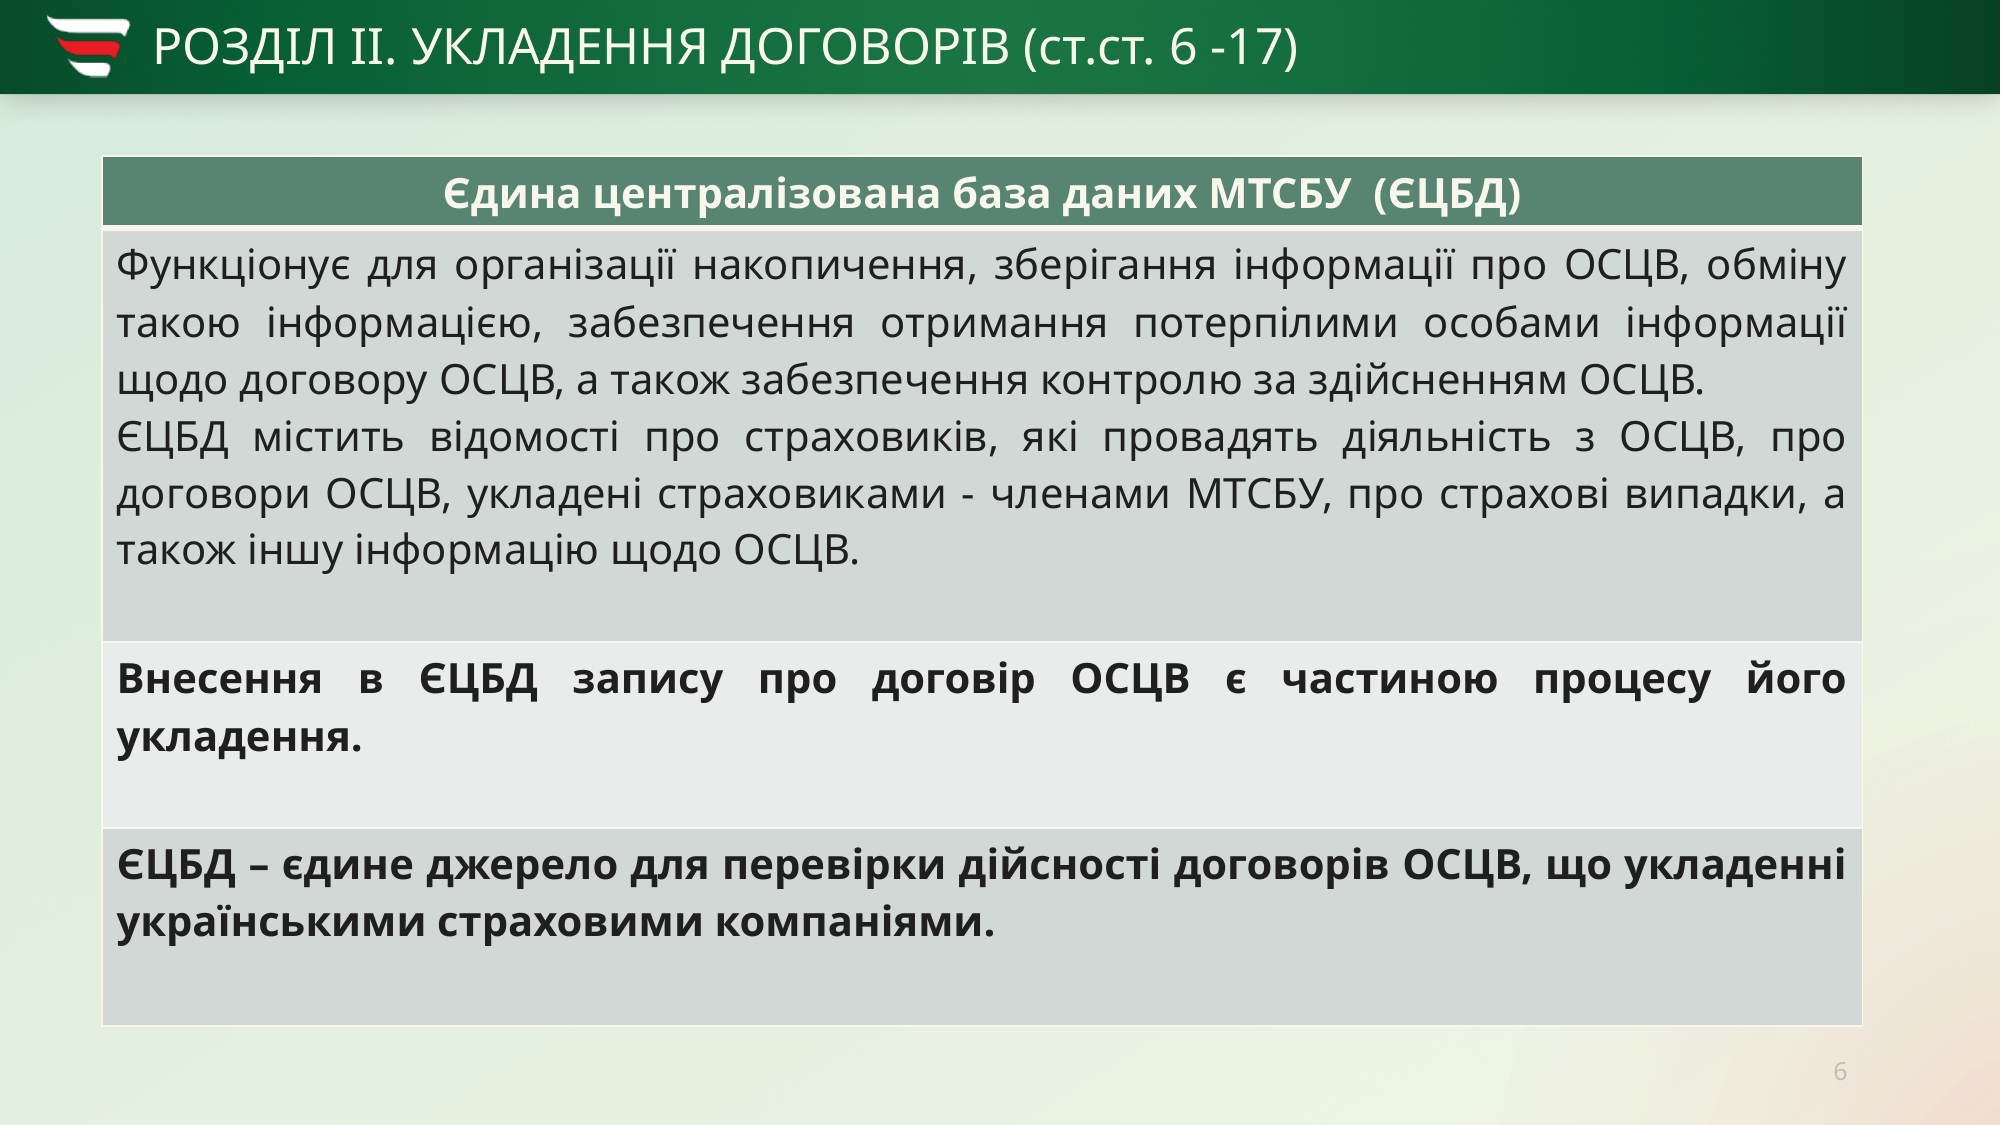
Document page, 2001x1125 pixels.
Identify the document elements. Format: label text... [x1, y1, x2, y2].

title РОЗДІЛ ІІ. УКЛАДЕННЯ ДОГОВОРІВ (ст.ст. 6 -17) [137, 0, 1863, 155]
picture [0, 0, 2000, 1125]
table_cell Внесення в ЄЦБД запису про договір ОСЦВ є частиною процесу його укладення. [103, 643, 1862, 827]
table_header Єдина централізована база даних МТСБУ (ЄЦБД) [103, 157, 1862, 225]
table_cell Функціонує для організації накопичення, зберігання інформації про ОСЦВ, обміну такою інформацією, забезпечення отримання потерпілими особами інформації щодо договору ОСЦВ, а також забезпечення контролю за здійсненням ОСЦВ. ЄЦБД містить відомості про страховиків, які провадять діяльність з ОСЦВ, про договори ОСЦВ, укладені страховиками - членами МТСБУ, про страхові випадки, а також іншу інформацію щодо ОСЦВ. [103, 231, 1862, 641]
slide_number 6 [1412, 1042, 1863, 1103]
table_cell ЄЦБД – єдине джерело для перевірки дійсності договорів ОСЦВ, що укладенні українськими страховими компаніями. [103, 829, 1862, 1025]
